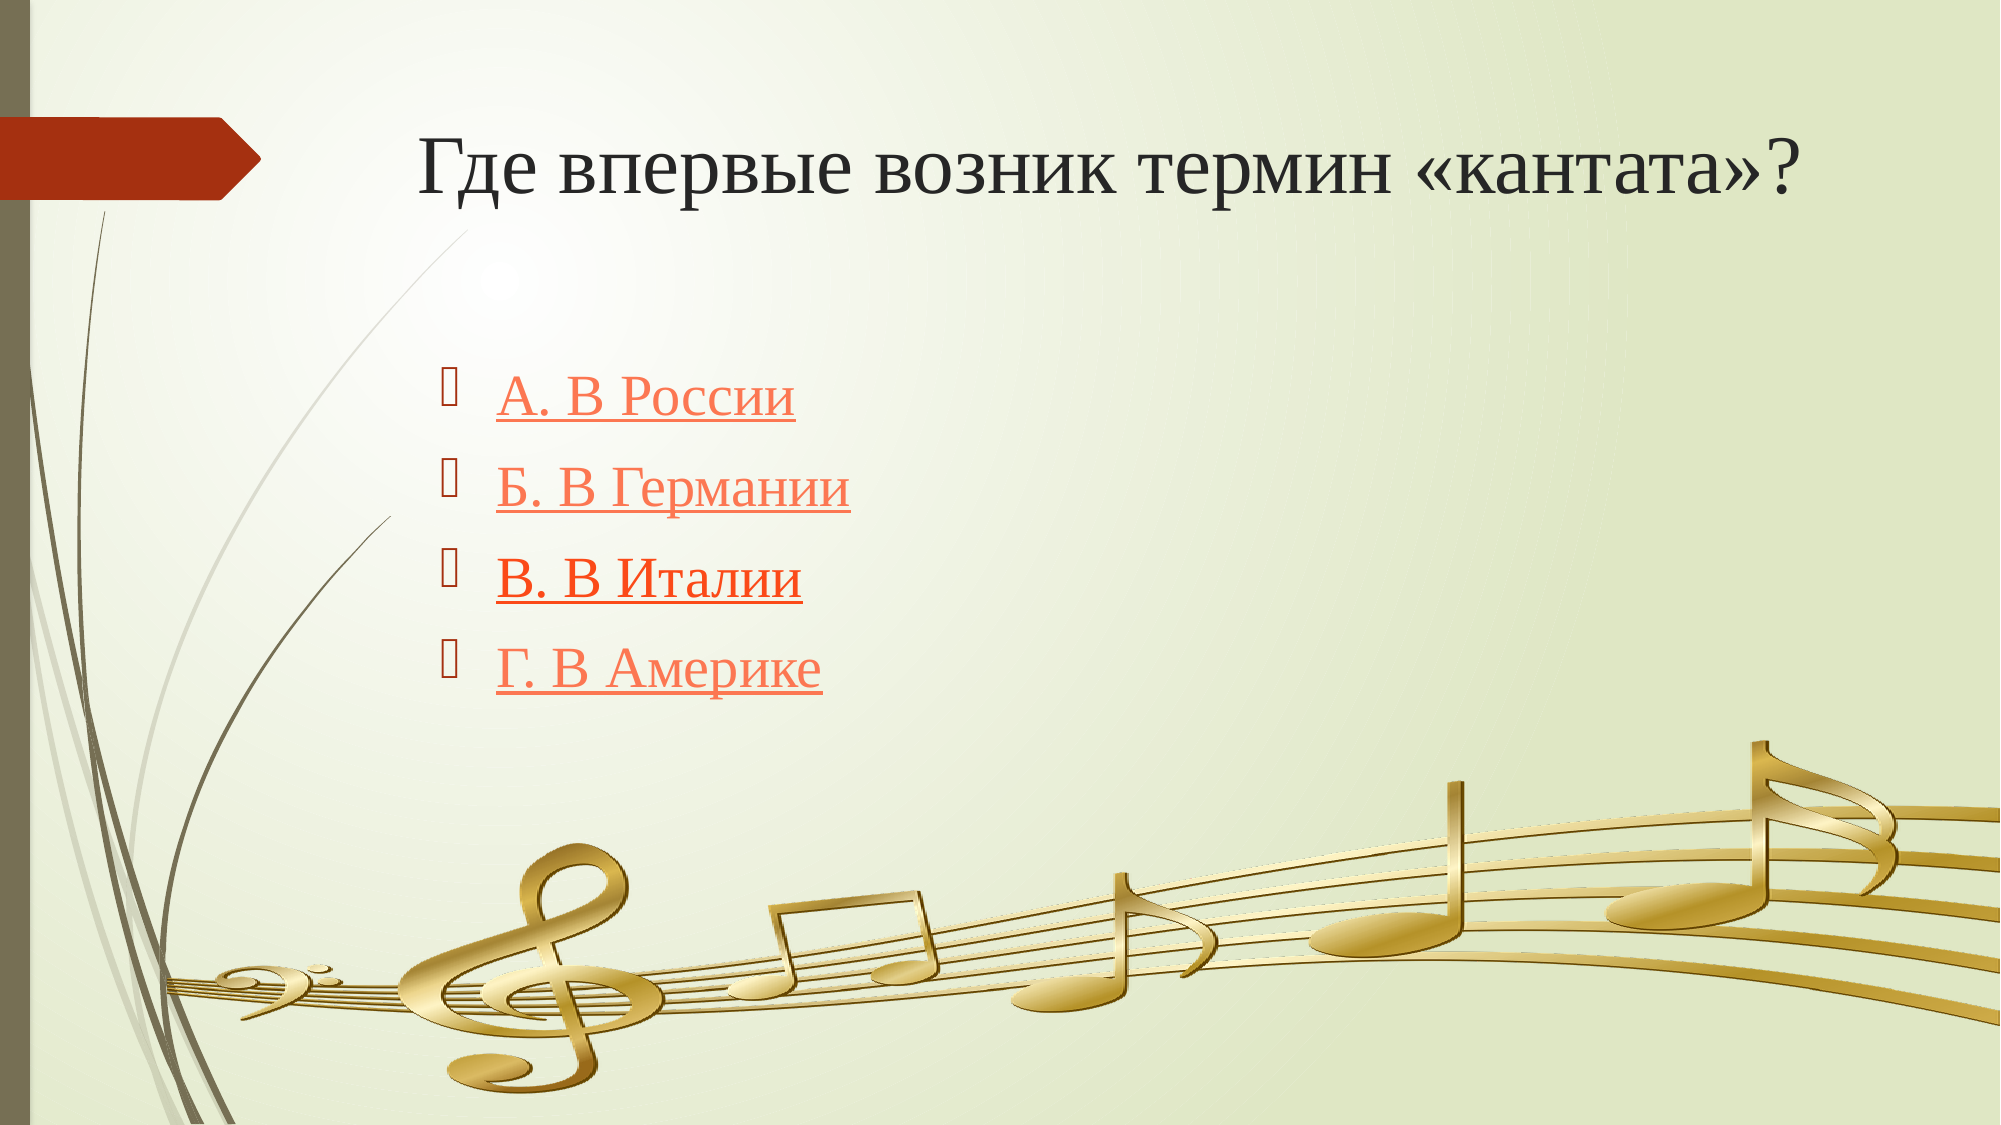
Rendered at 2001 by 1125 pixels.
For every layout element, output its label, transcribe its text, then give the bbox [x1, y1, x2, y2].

title Где впервые возник термин «кантата»? [402, 102, 1888, 313]
picture [167, 719, 2000, 1125]
list А. В России Б. В Германии В. В Италии Г. В Америке [424, 350, 1888, 718]
